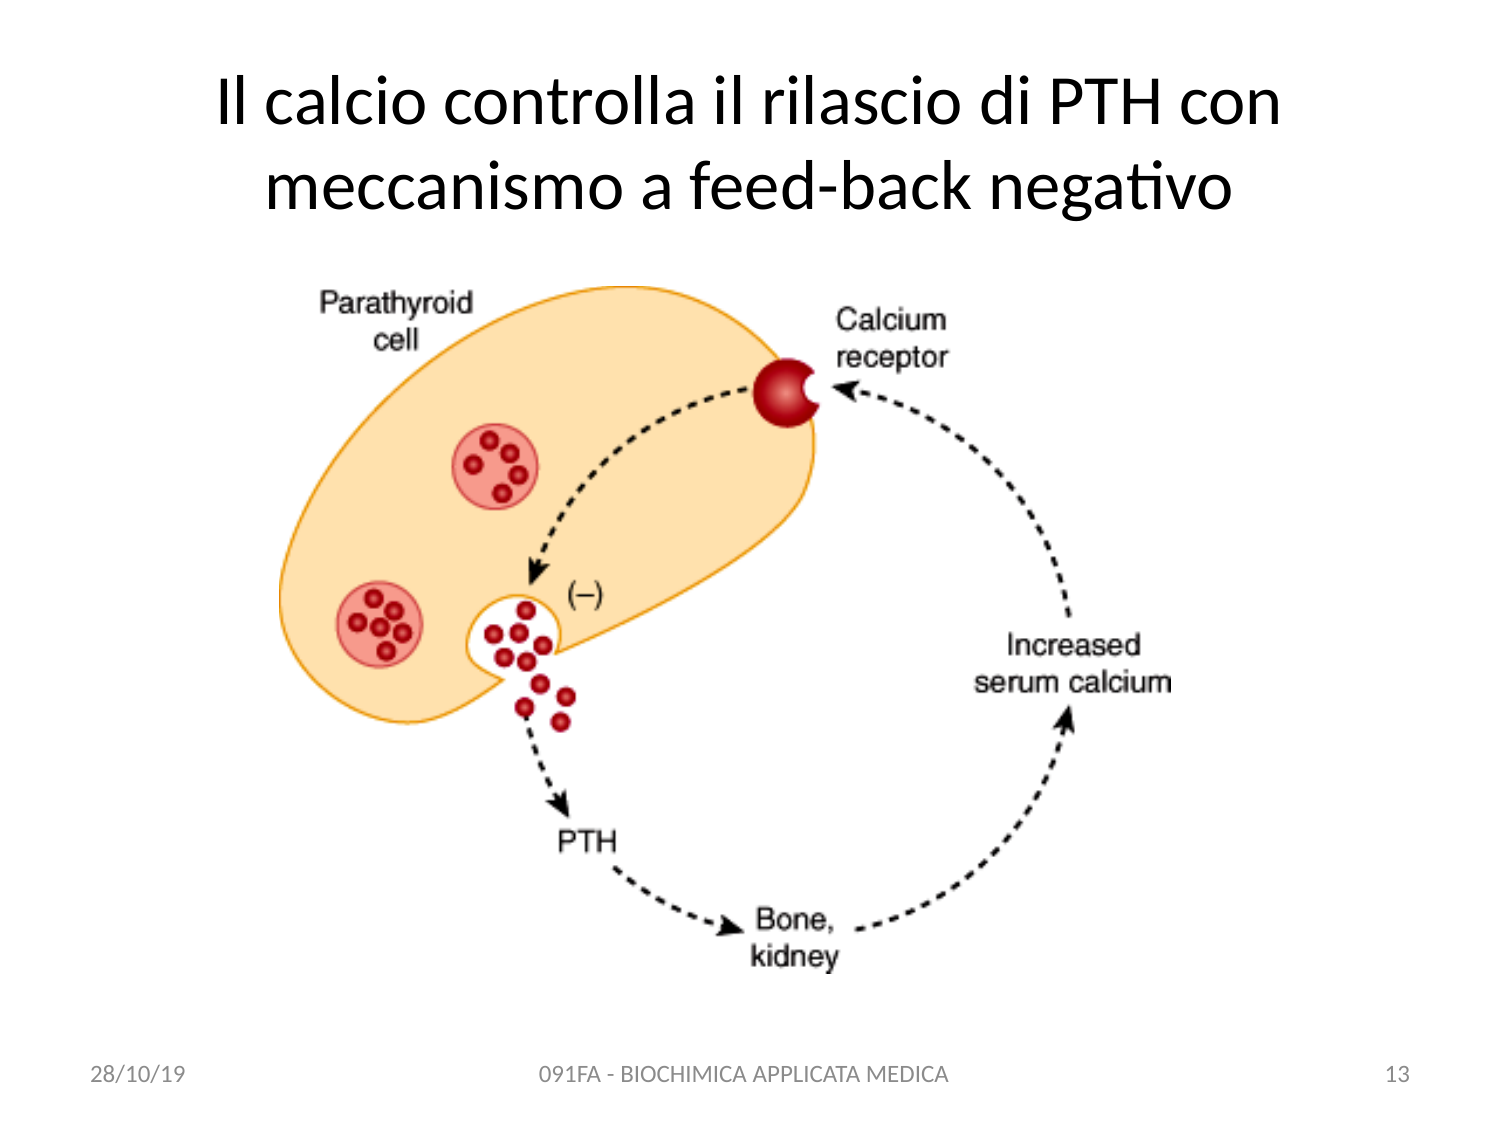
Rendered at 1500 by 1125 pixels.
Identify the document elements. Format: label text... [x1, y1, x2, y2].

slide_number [75, 1042, 425, 1103]
picture [279, 286, 1171, 975]
slide_number 13 [1074, 1042, 1425, 1103]
footer 091FA - BIOCHIMICA APPLICATA MEDICA [512, 1042, 988, 1103]
title Il calcio controlla il rilascio di PTH con meccanismo a feed-back negativo [75, 45, 1425, 233]
